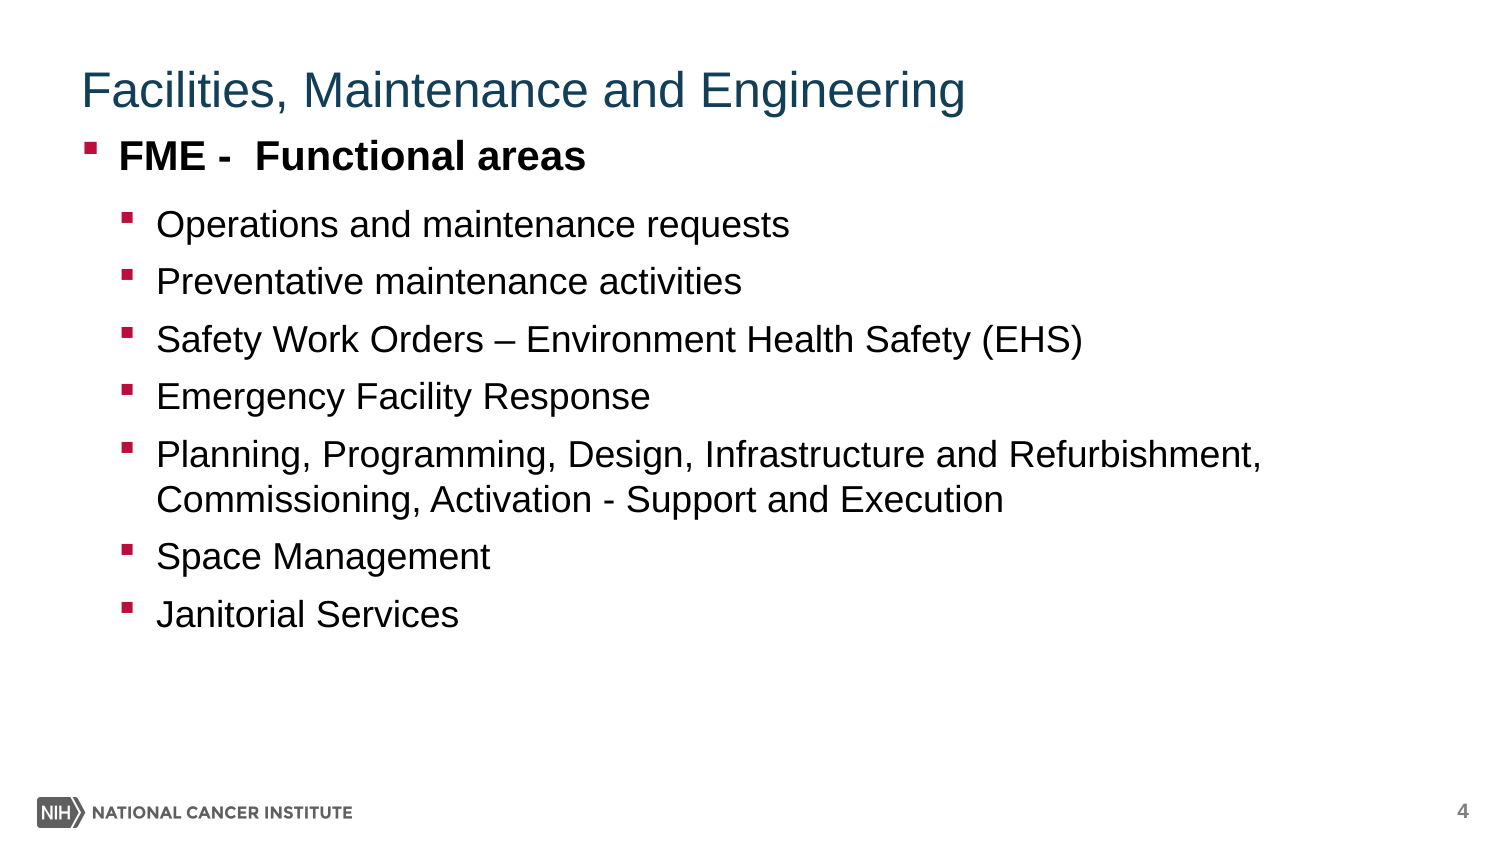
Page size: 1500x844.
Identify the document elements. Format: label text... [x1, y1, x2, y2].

picture [37, 797, 352, 828]
title Facilities, Maintenance and Engineering [81, 65, 1421, 118]
list FME - Functional areas Operations and maintenance requests Preventative maintenance activities Safety Work Orders – Environment Health Safety (EHS) Emergency Facility Response Planning, Programming, Design, Infrastructure and Refurbishment, Commissioning, Activation - Support and Execution Space Management Janitorial Services [81, 128, 1421, 720]
